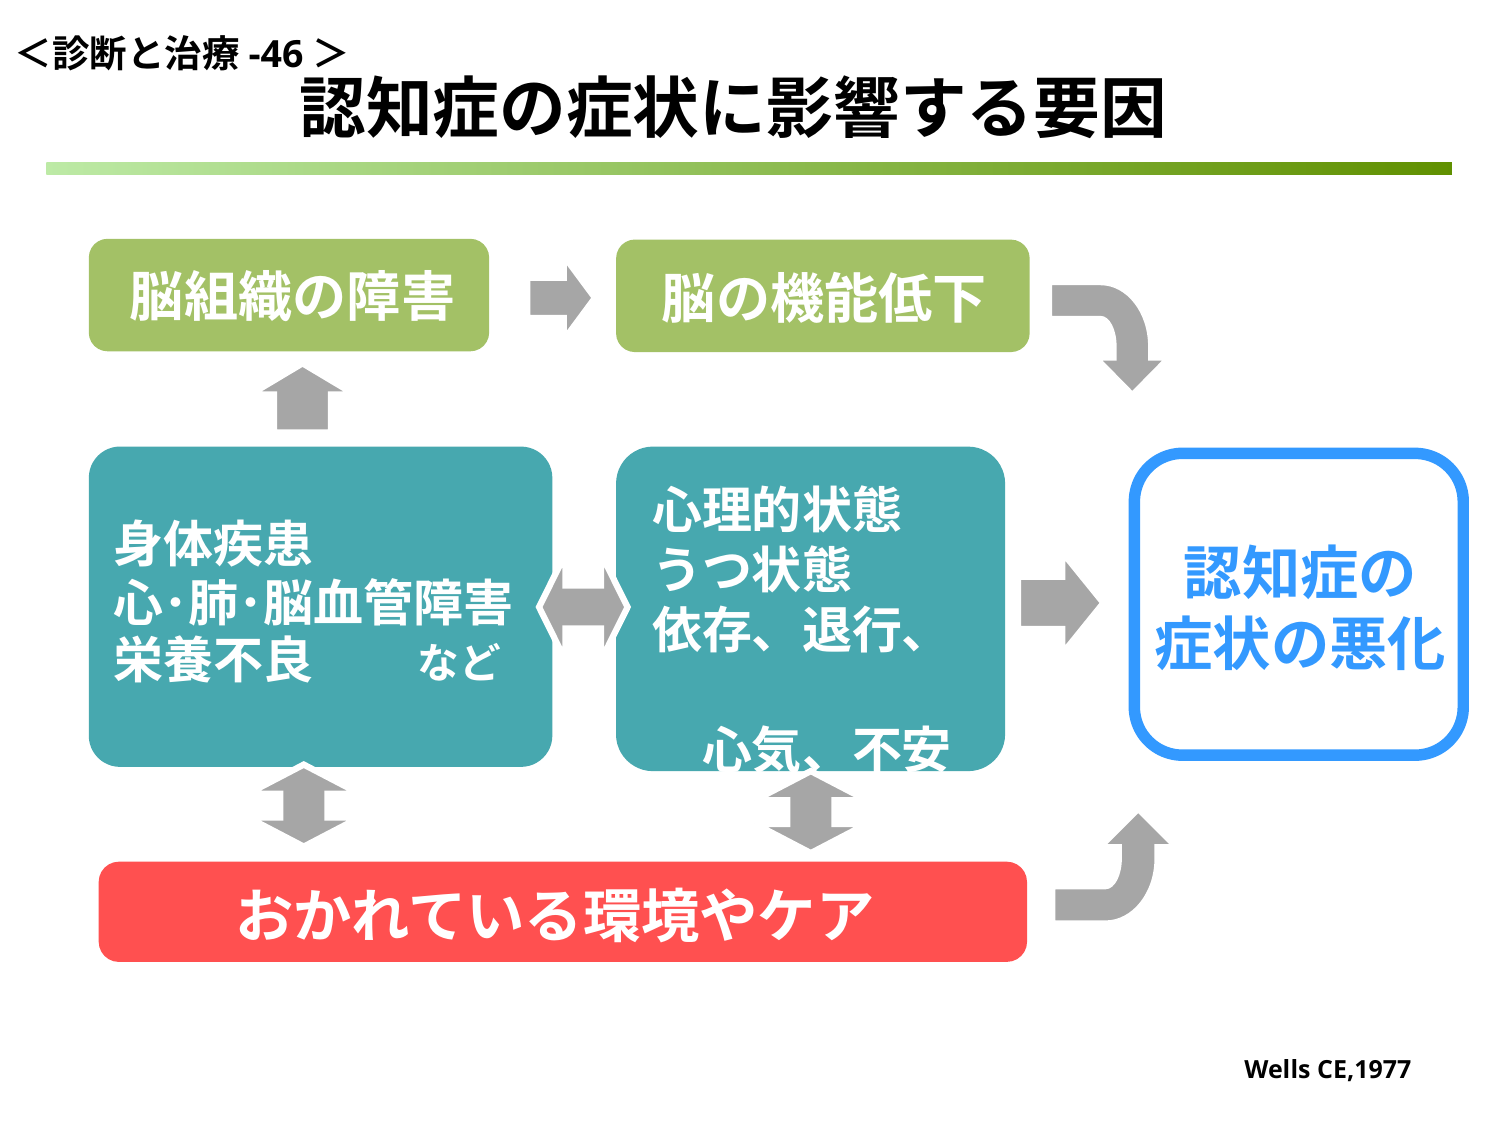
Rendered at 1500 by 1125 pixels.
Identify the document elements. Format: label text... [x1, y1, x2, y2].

text_box ＜診断と治療-46＞ [0, 0, 381, 83]
text_box [1134, 685, 1464, 756]
text_box [539, 553, 628, 661]
text_box 脳の機能低下 [647, 257, 1086, 338]
text_box [250, 363, 355, 433]
text_box [88, 238, 489, 352]
text_box おかれている環境やケア [98, 884, 1012, 956]
text_box [529, 262, 593, 334]
text_box [1020, 558, 1101, 648]
text_box [1054, 812, 1171, 922]
text_box [616, 446, 1006, 768]
text_box [88, 446, 553, 767]
text_box 身体疾患 心･肺･脳血管障害 栄養不良 など [98, 516, 588, 692]
text_box [98, 861, 1028, 962]
text_box 脳組織の障害 [115, 254, 547, 335]
text_box [247, 764, 360, 847]
text_box 認知症の 症状の悪化 [1133, 529, 1468, 685]
text_box [46, 162, 1452, 175]
text_box 認知症の症状に影響する要因 [284, 58, 1183, 154]
text_box Wells CE,1977 [1229, 1045, 1434, 1091]
text_box [1134, 453, 1464, 529]
text_box [1051, 284, 1164, 392]
text_box 心理的状態 うつ状態 依存、退行、 心気、不安 など [637, 470, 998, 836]
text_box [616, 239, 1030, 353]
text_box [754, 771, 867, 854]
